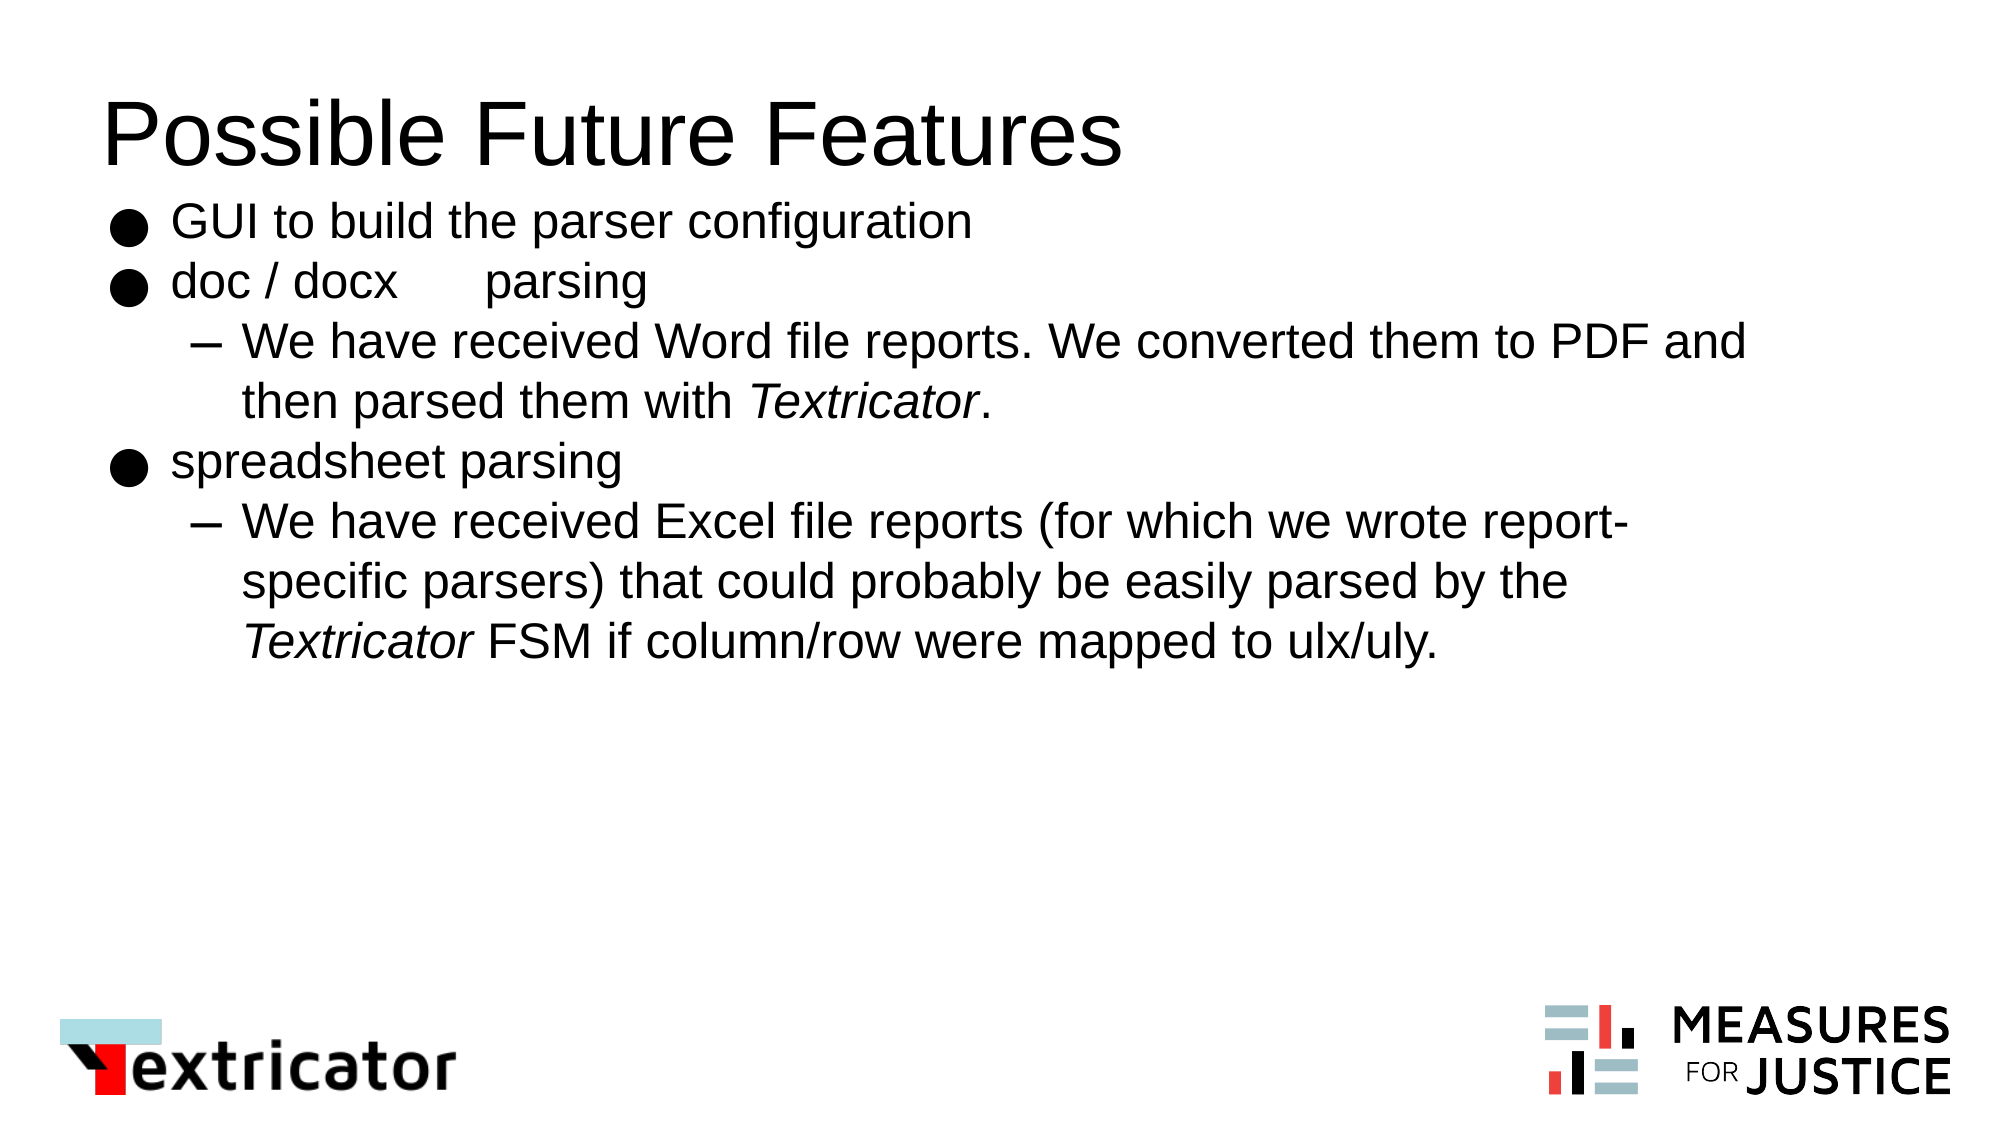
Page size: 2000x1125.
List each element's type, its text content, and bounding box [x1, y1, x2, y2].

picture [1545, 1005, 1950, 1095]
text_box GUI to build the parser configuration doc / docx parsing We have received Word file reports. We converted them to PDF and then parsed them with Textricator. spreadsheet parsing We have received Excel file reports (for which we wrote report-specific parsers) that could probably be easily parsed by the Textricator FSM if column/row were mapped to ulx/uly. [99, 188, 1785, 951]
picture [60, 1019, 465, 1095]
text_box Possible Future Features [86, 20, 1811, 238]
